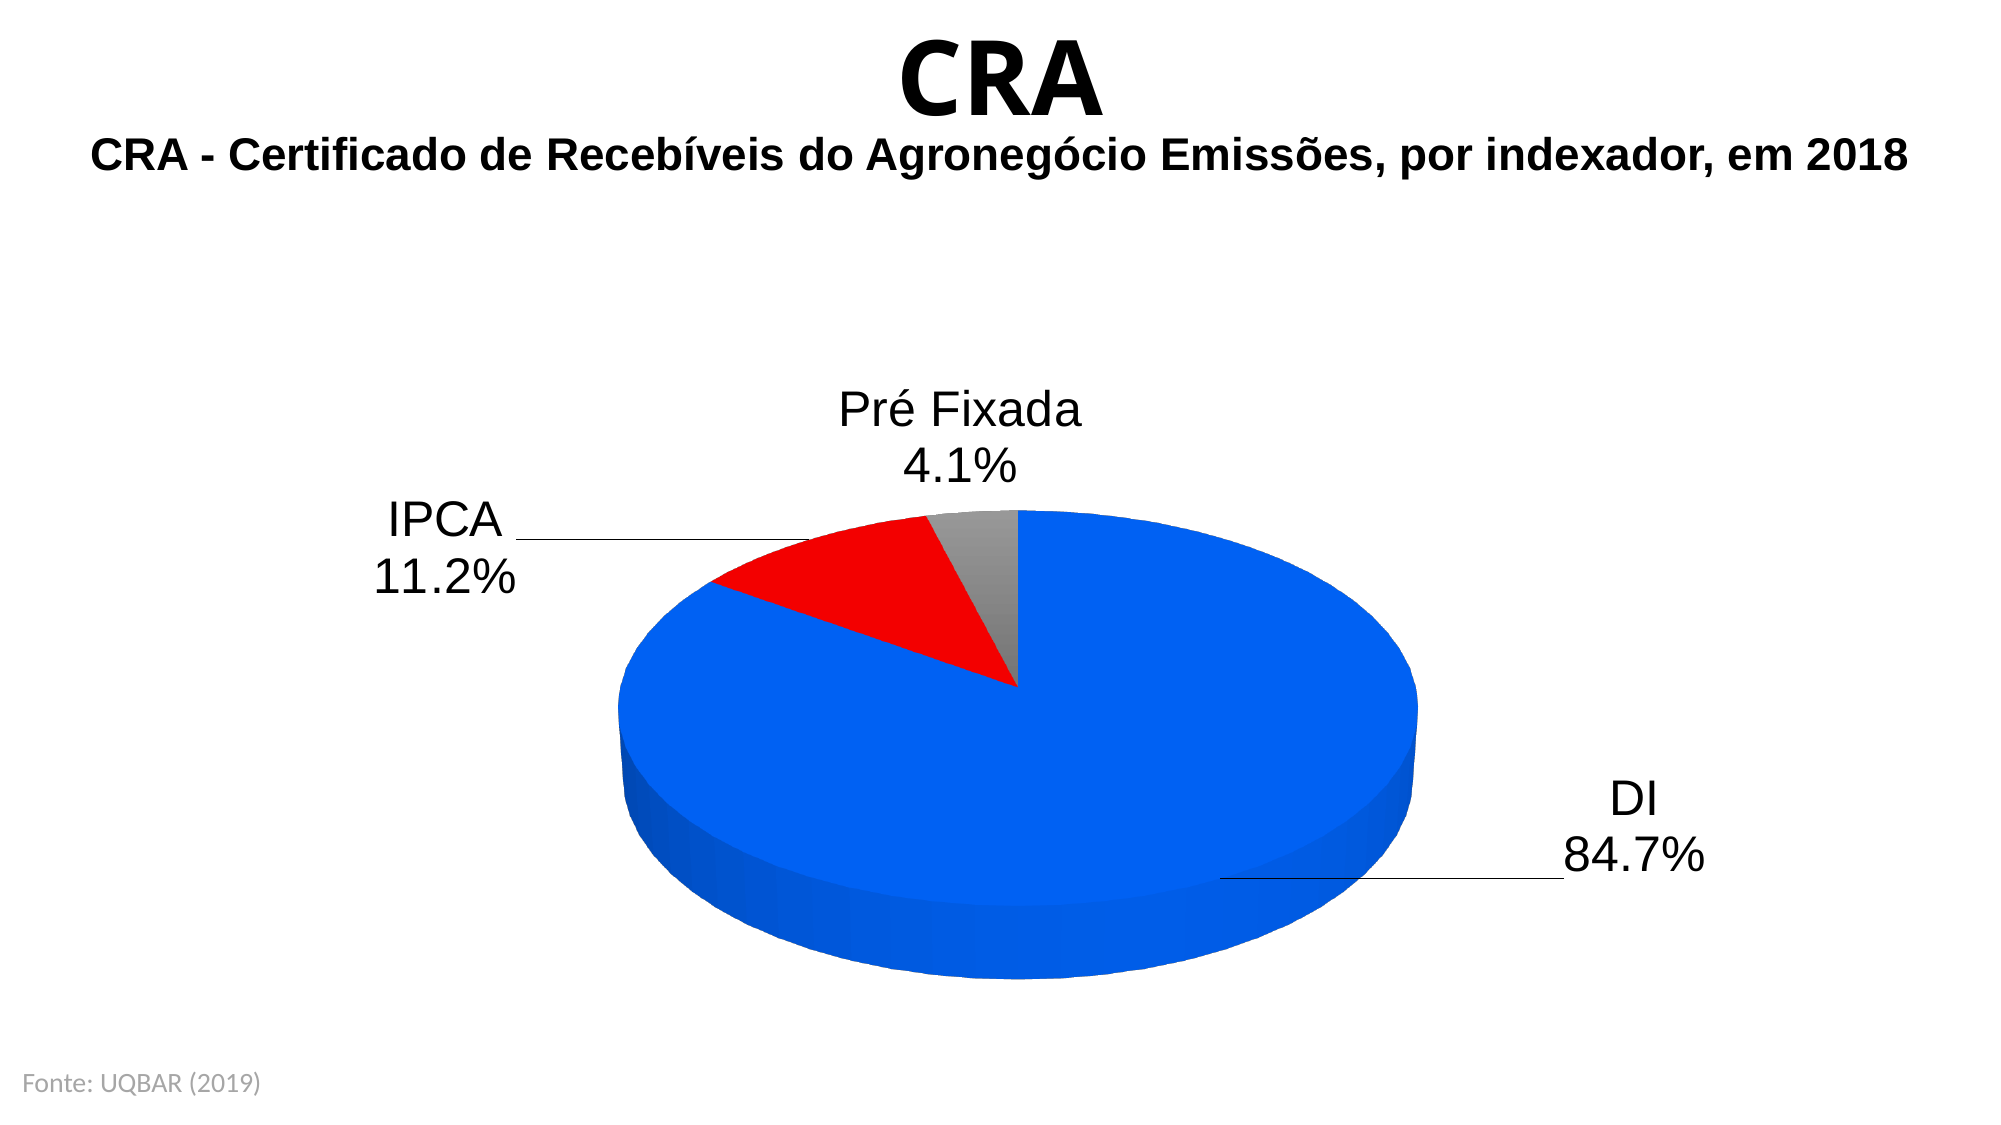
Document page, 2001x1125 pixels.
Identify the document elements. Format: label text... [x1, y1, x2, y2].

chart [60, 172, 1940, 1116]
text_box CRA [0, 0, 2000, 110]
table_header CRA - Certificado de Recebíveis do Agronegócio Emissões, por indexador, em 2018 [0, 110, 2000, 199]
text_box Fonte: UQBAR (2019) [7, 1057, 60, 1106]
